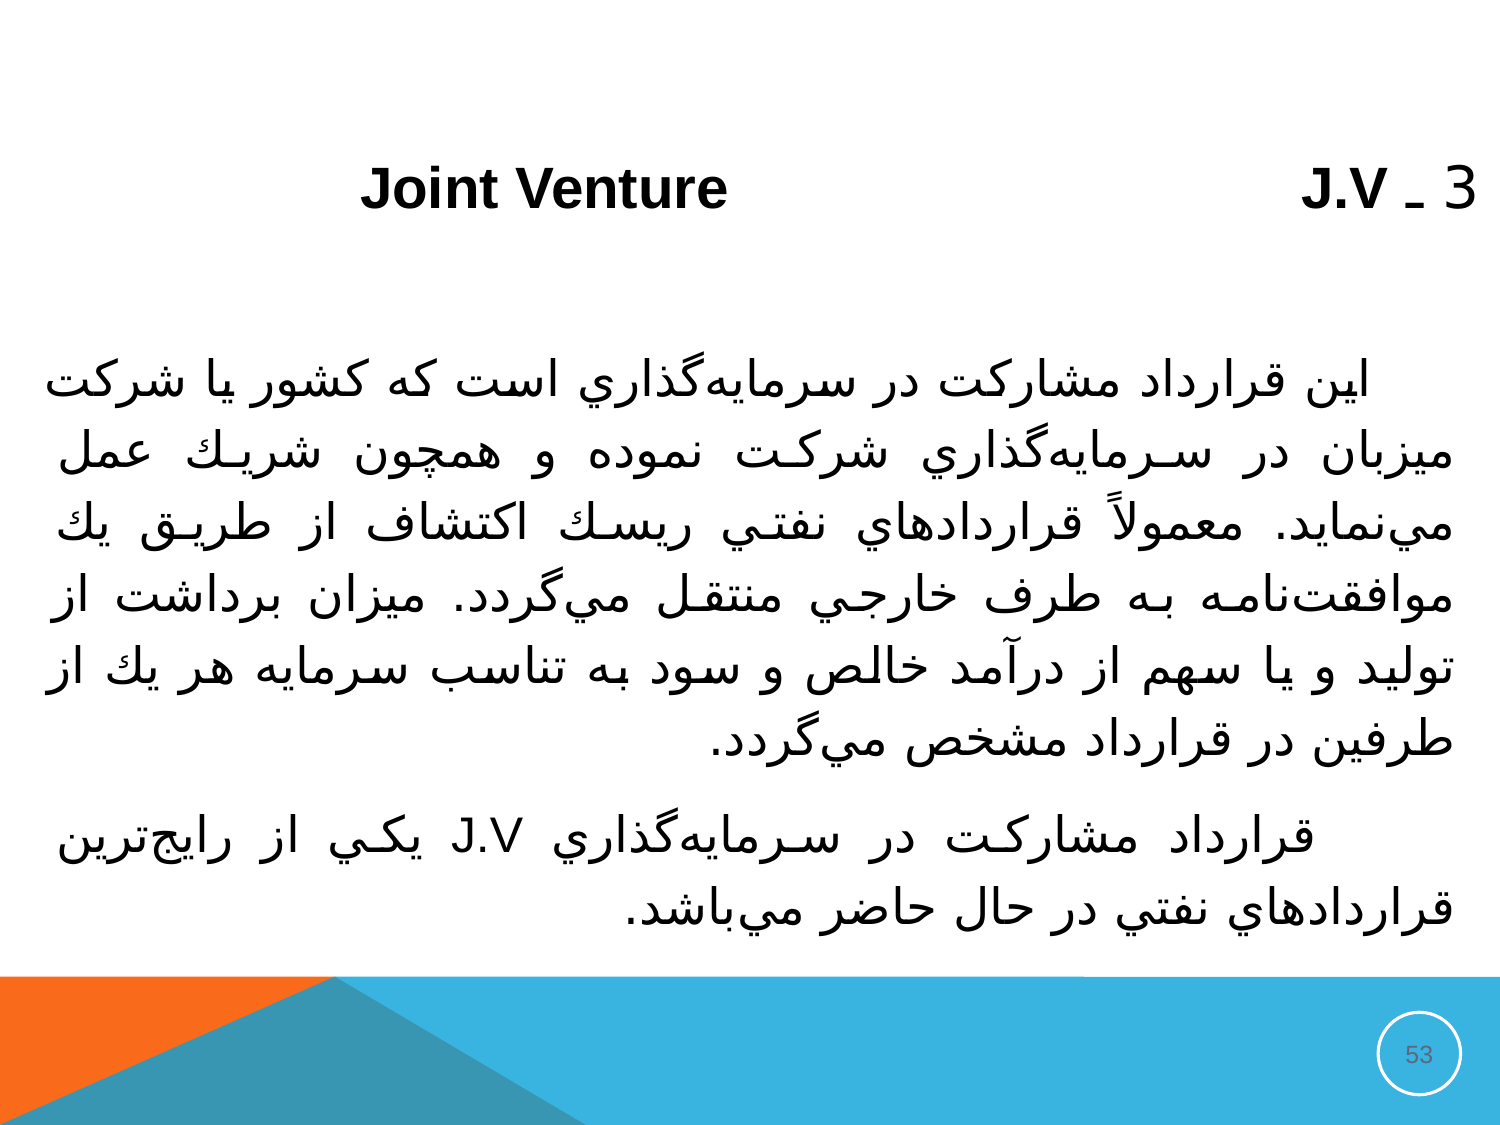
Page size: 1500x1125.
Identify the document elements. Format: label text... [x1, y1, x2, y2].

slide_number 53 [1376, 1010, 1463, 1097]
text_box اين قرارداد مشاركت در سرمايه‌گذاري است كه كشور يا شركت ميزبان در سرمايه‌گذاري شركت نموده و همچون شريك عمل مي‌نمايد. معمولاً قراردادهاي نفتي ريسك اكتشاف از طريق يك موافقت‌نامه به طرف خارجي منتقل مي‌گردد. ميزان برداشت از توليد و يا سهم از درآمد خالص و سود به تناسب سرمايه هر يك از طرفين در قرارداد مشخص مي‌گردد. قرارداد مشاركت در سرمايه‌گذاري J.V يكي از رايج‌ترين قراردادهاي نفتي در حال حاضر مي‌باشد. [29, 326, 1471, 943]
text_box 3 ـ J.V Joint Venture [183, 42, 1495, 279]
